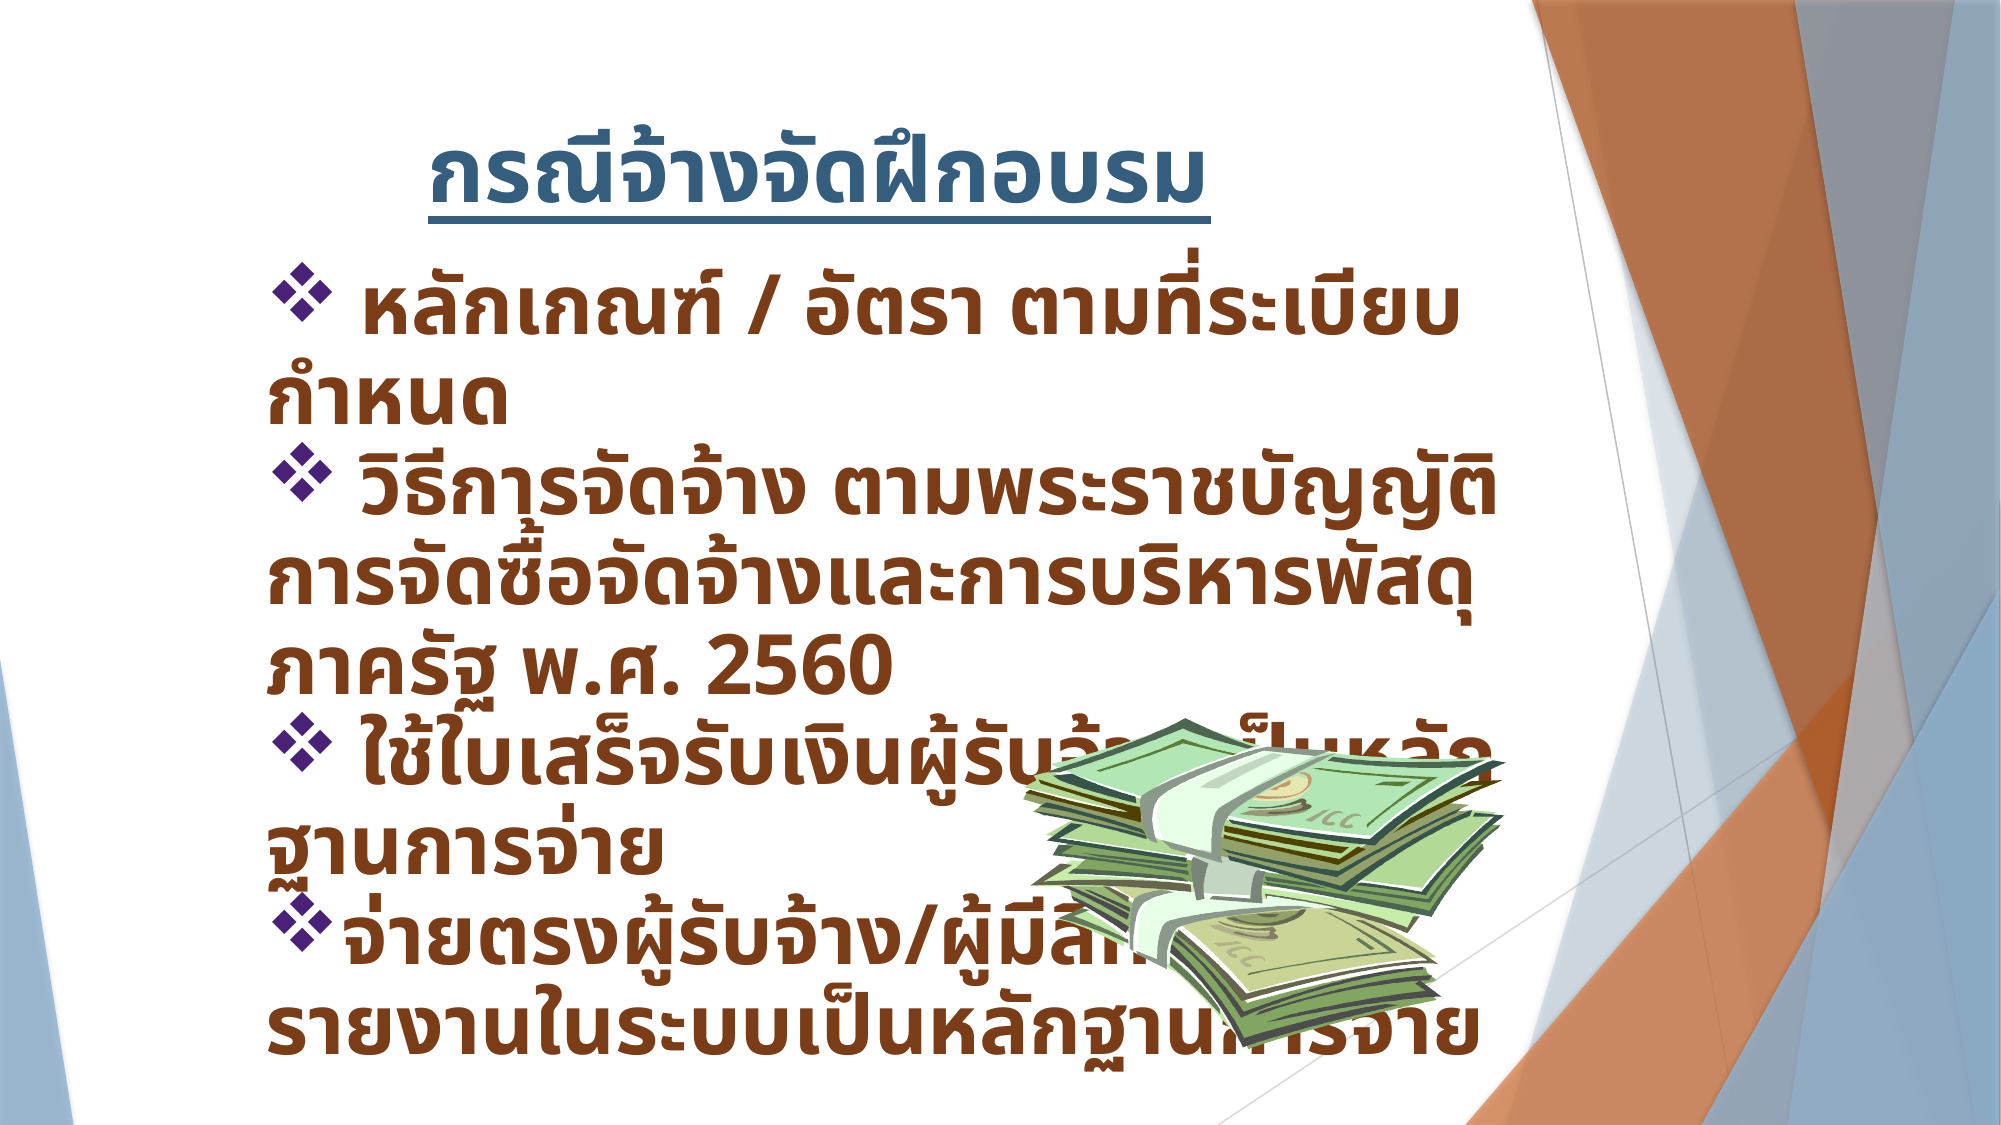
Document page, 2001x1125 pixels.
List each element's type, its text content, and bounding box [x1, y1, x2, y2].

text_box กรณีจ้างจัดฝึกอบรม [197, 95, 1441, 237]
picture [1022, 711, 1515, 1056]
text_box หลักเกณฑ์ / อัตรา ตามที่ระเบียบกำหนด วิธีการจัดจ้าง ตามพระราชบัญญัติการจัดซื้อจัดจ้างและการบริหารพัสดุภาครัฐ พ.ศ. 2560 ใช้ใบเสร็จรับเงินผู้รับจ้าง เป็นหลักฐานการจ่าย จ่ายตรงผู้รับจ้าง/ผู้มีสิทธิ ให้ใช้รายงานในระบบเป็นหลักฐานการจ่าย [250, 255, 1538, 811]
